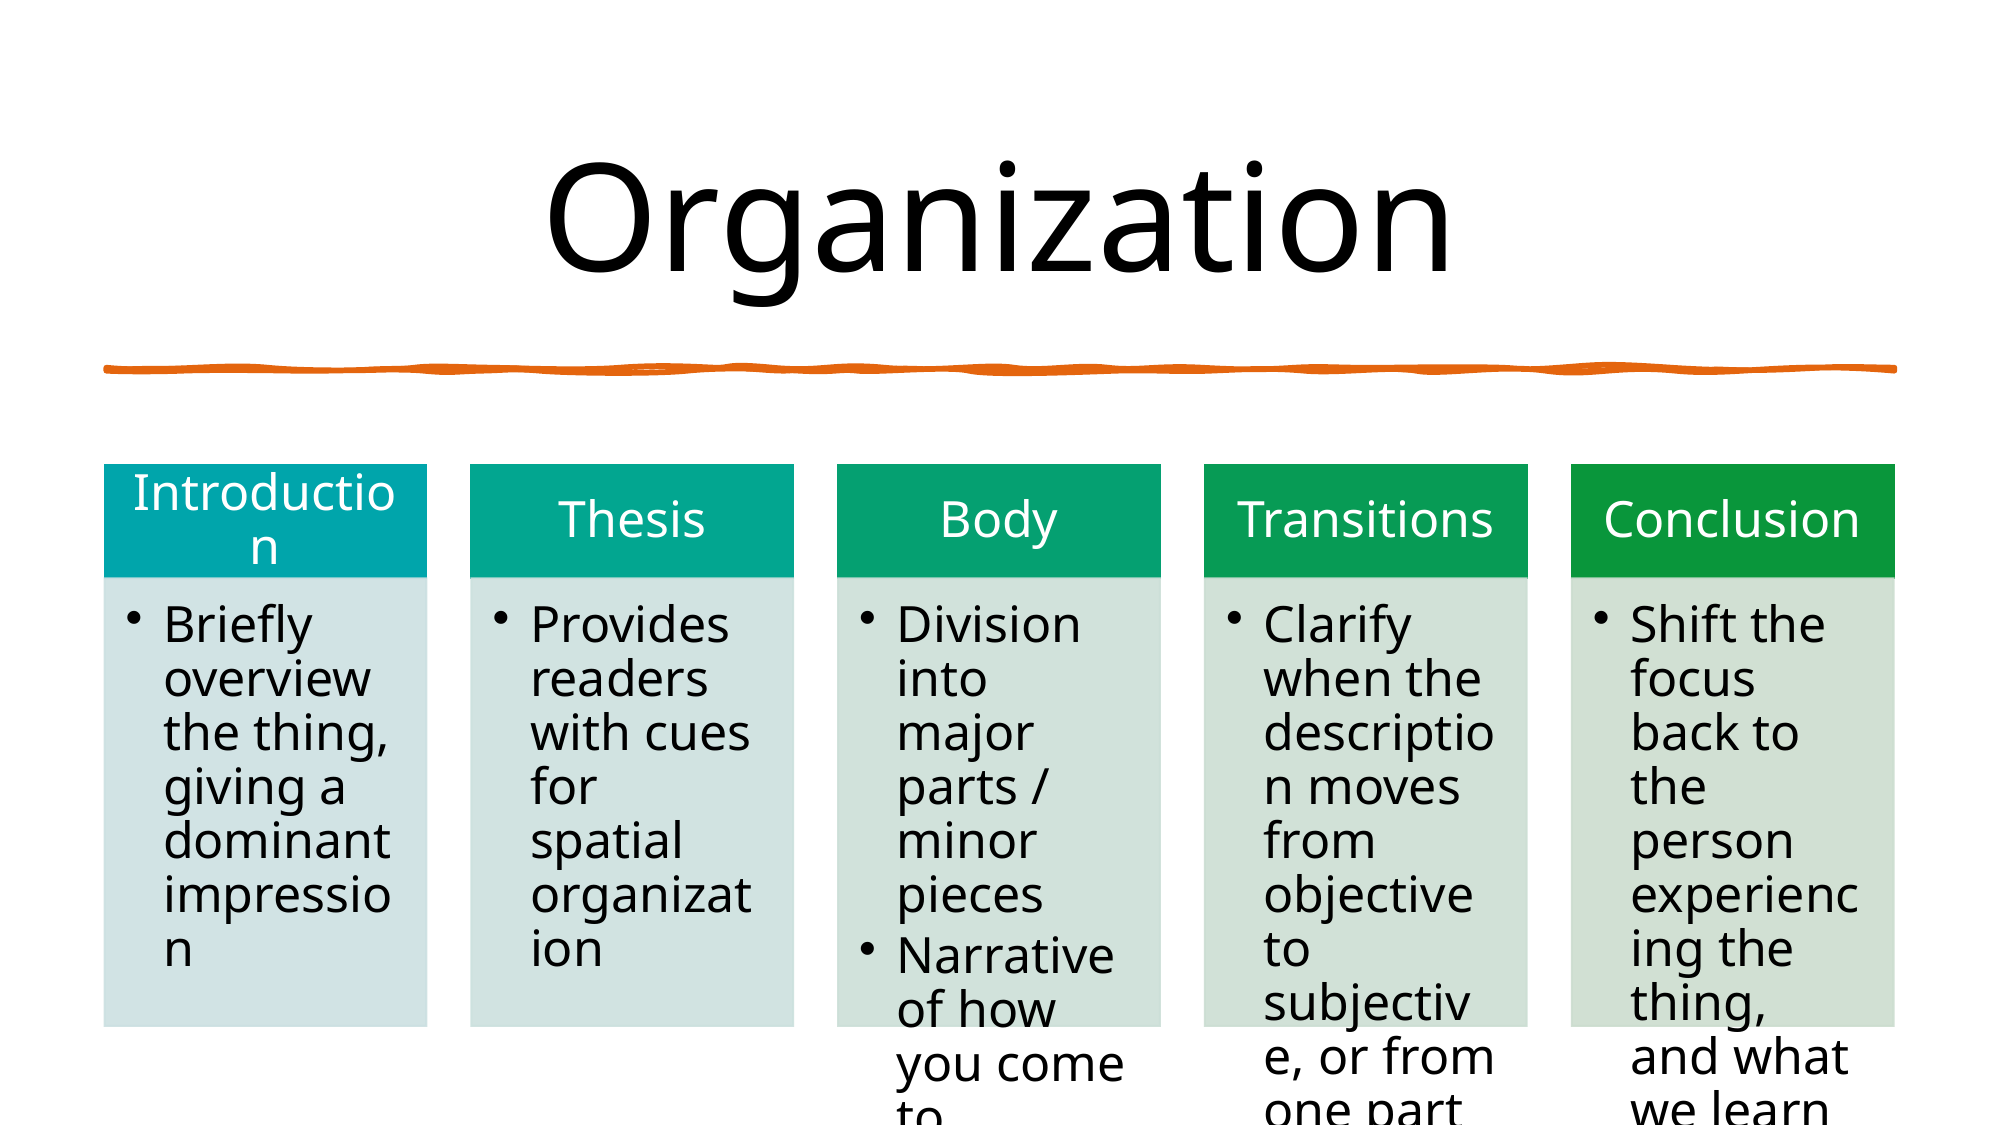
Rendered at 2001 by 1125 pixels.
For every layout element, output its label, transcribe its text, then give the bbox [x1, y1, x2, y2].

text_box [105, 363, 1896, 375]
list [103, 460, 1895, 1031]
title Organization [104, 103, 1896, 320]
text_box [0, 0, 2000, 1125]
